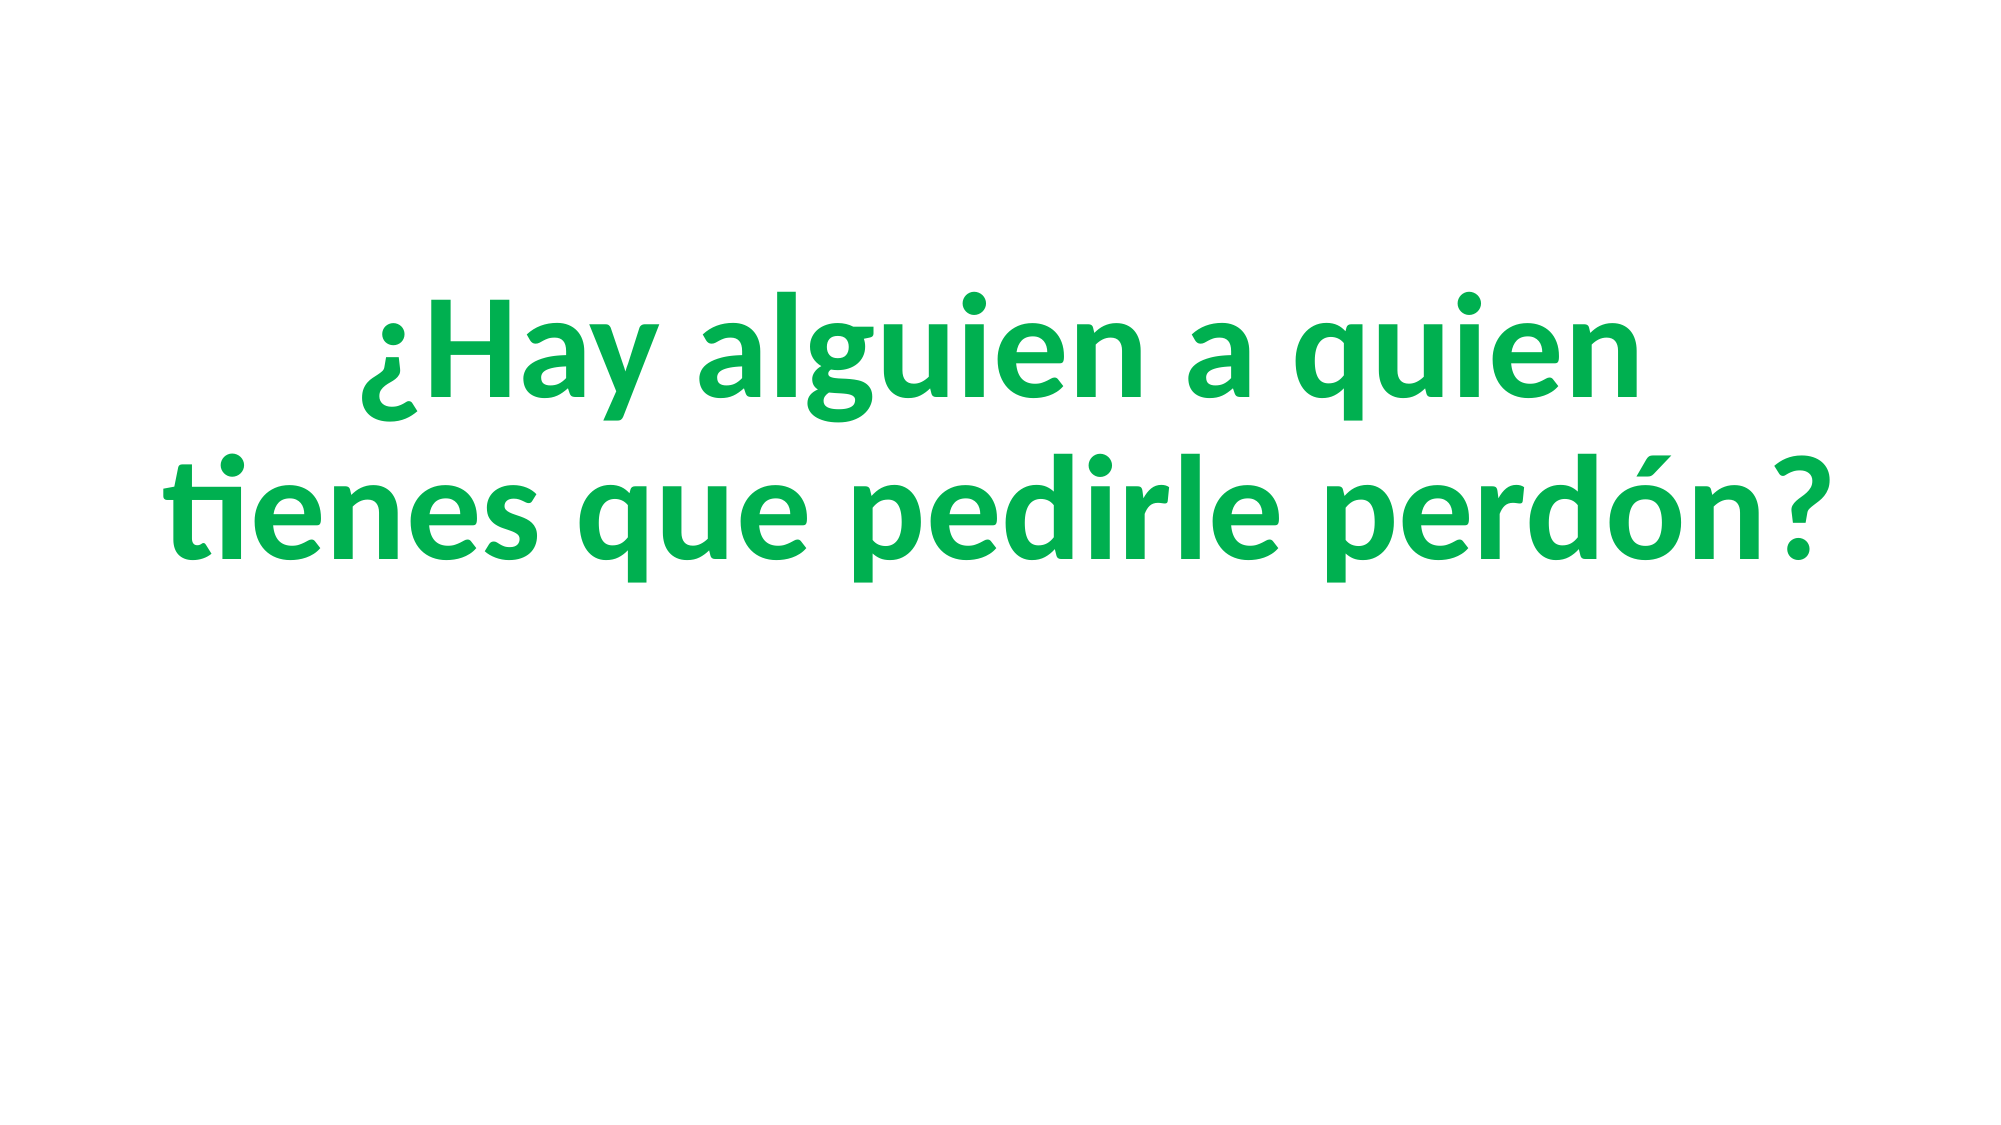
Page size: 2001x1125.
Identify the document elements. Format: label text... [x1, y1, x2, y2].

list ¿Hay alguien a quien tienes que pedirle perdón? [137, 59, 1863, 1014]
